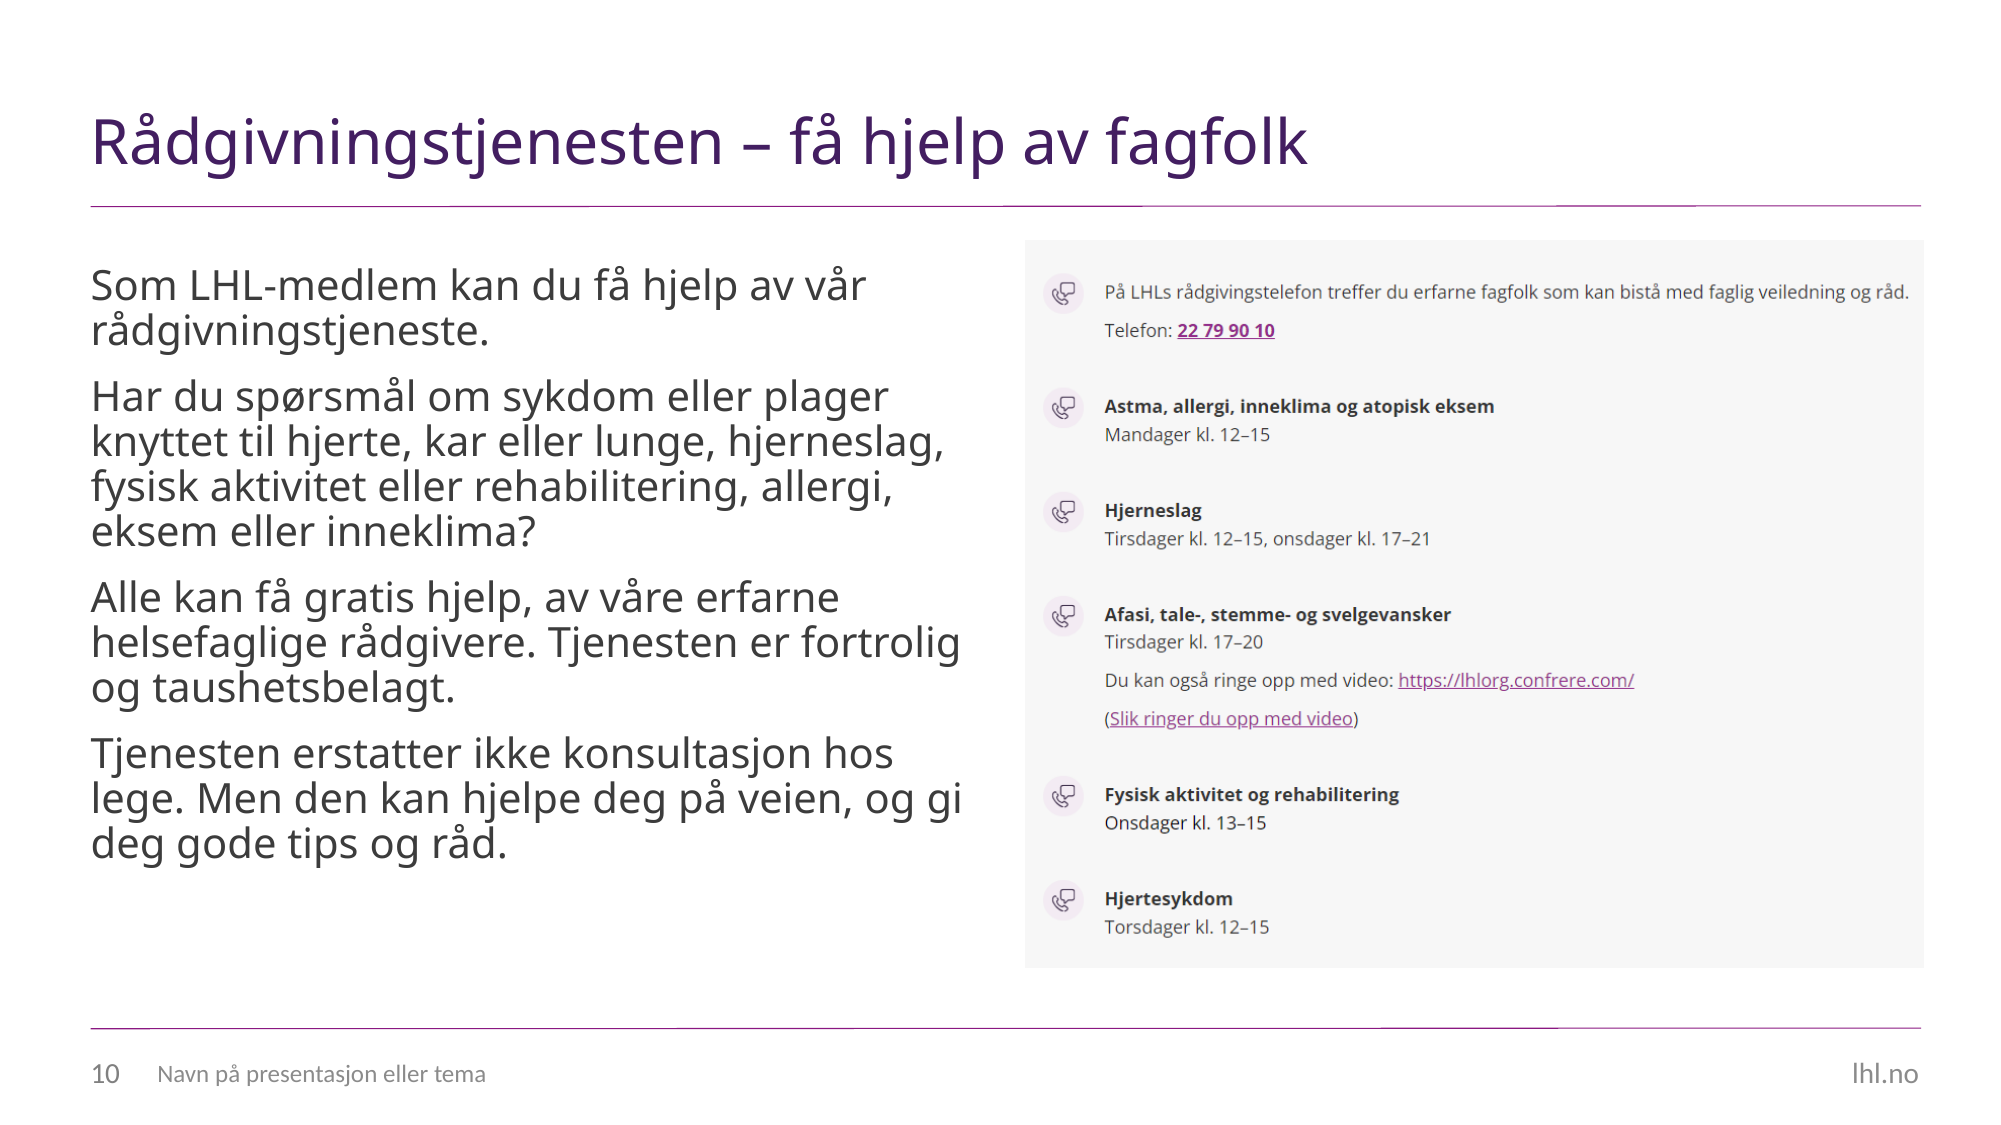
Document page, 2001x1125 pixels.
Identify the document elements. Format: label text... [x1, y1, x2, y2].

title Rådgivningstjenesten – få hjelp av fagfolk [90, 60, 1922, 179]
footer Navn på presentasjon eller tema [157, 1042, 1810, 1103]
list Som LHL-medlem kan du få hjelp av vår rådgivningstjeneste. Har du spørsmål om sykdom eller plager knyttet til hjerte, kar eller lunge, hjerneslag, fysisk aktivitet eller rehabilitering, allergi, eksem eller inneklima? Alle kan få gratis hjelp, av våre erfarne helsefaglige rådgivere. Tjenesten er fortrolig og taushetsbelagt. Tjenesten erstatter ikke konsultasjon hos lege. Men den kan hjelpe deg på veien, og gi deg gode tips og råd. [90, 234, 989, 973]
slide_number 10 [90, 1042, 157, 1102]
picture [1025, 239, 1924, 968]
